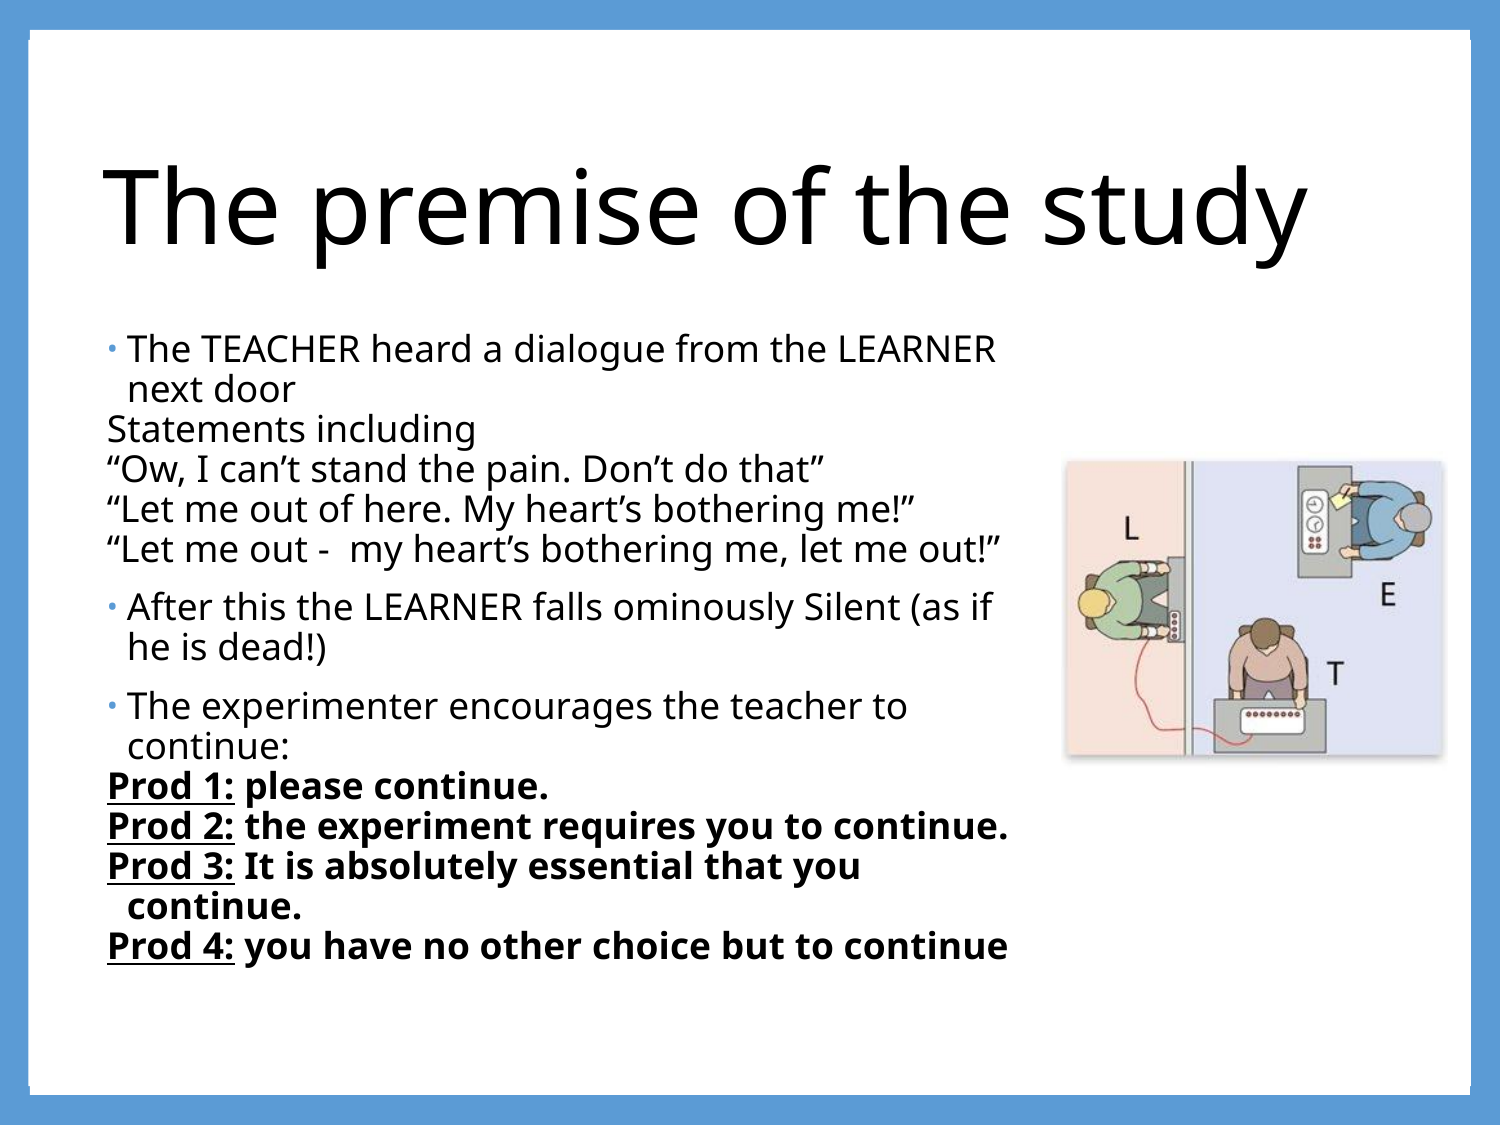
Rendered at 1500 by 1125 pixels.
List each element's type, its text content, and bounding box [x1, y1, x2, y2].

picture [1060, 451, 1448, 774]
text_box [27, 38, 1472, 1088]
list The TEACHER heard a dialogue from the LEARNER next door Statements including “Ow, I can’t stand the pain. Don’t do that” “Let me out of here. My heart’s bothering me!” “Let me out - my heart’s bothering me, let me out!” After this the LEARNER falls ominously Silent (as if he is dead!) The experimenter encourages the teacher to continue: Prod 1: please continue. Prod 2: the experiment requires you to continue. Prod 3: It is absolutely essential that you continue. Prod 4: you have no other choice but to continue [86, 322, 1038, 1054]
title The premise of the study [86, 99, 1422, 323]
